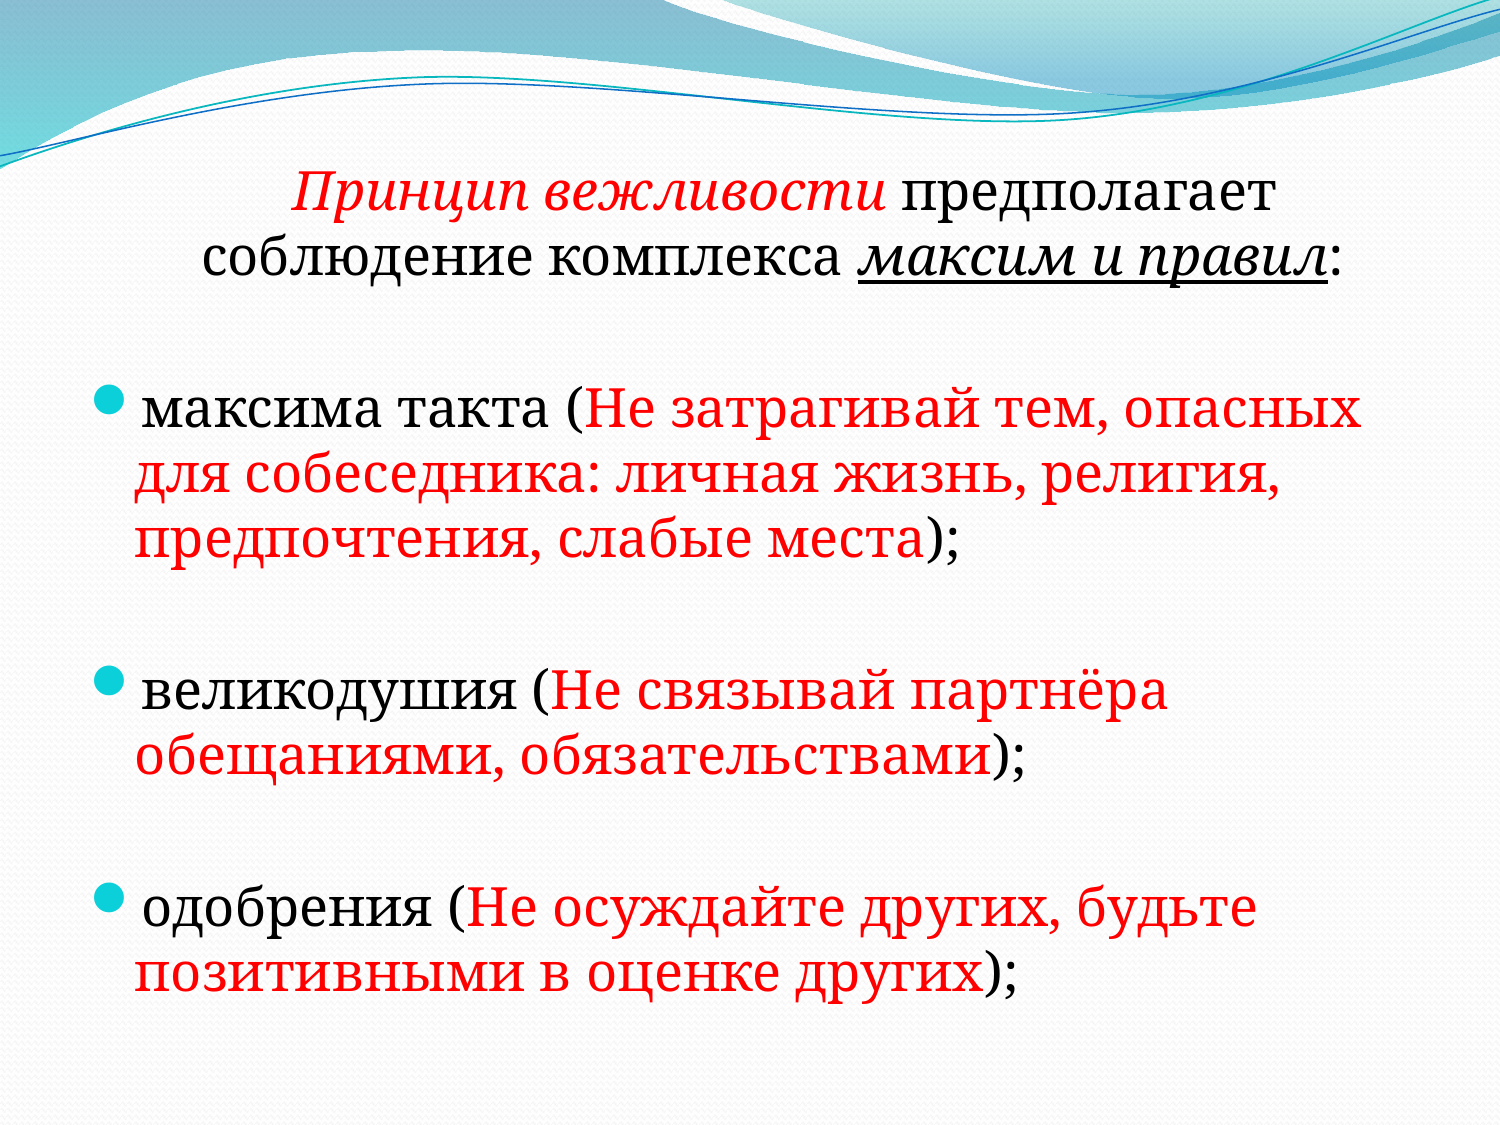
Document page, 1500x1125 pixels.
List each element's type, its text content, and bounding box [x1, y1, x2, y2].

list Принцип вежливости предполагает соблюдение комплекса максим и правил: максима такта (Не затрагивай тем, опасных для собеседника: личная жизнь, религия, предпочтения, слабые места); великодушия (Не связывай партнёра обещаниями, обязательствами); одобрения (Не осуждайте других, будьте позитивными в оценке других); [75, 149, 1425, 1038]
